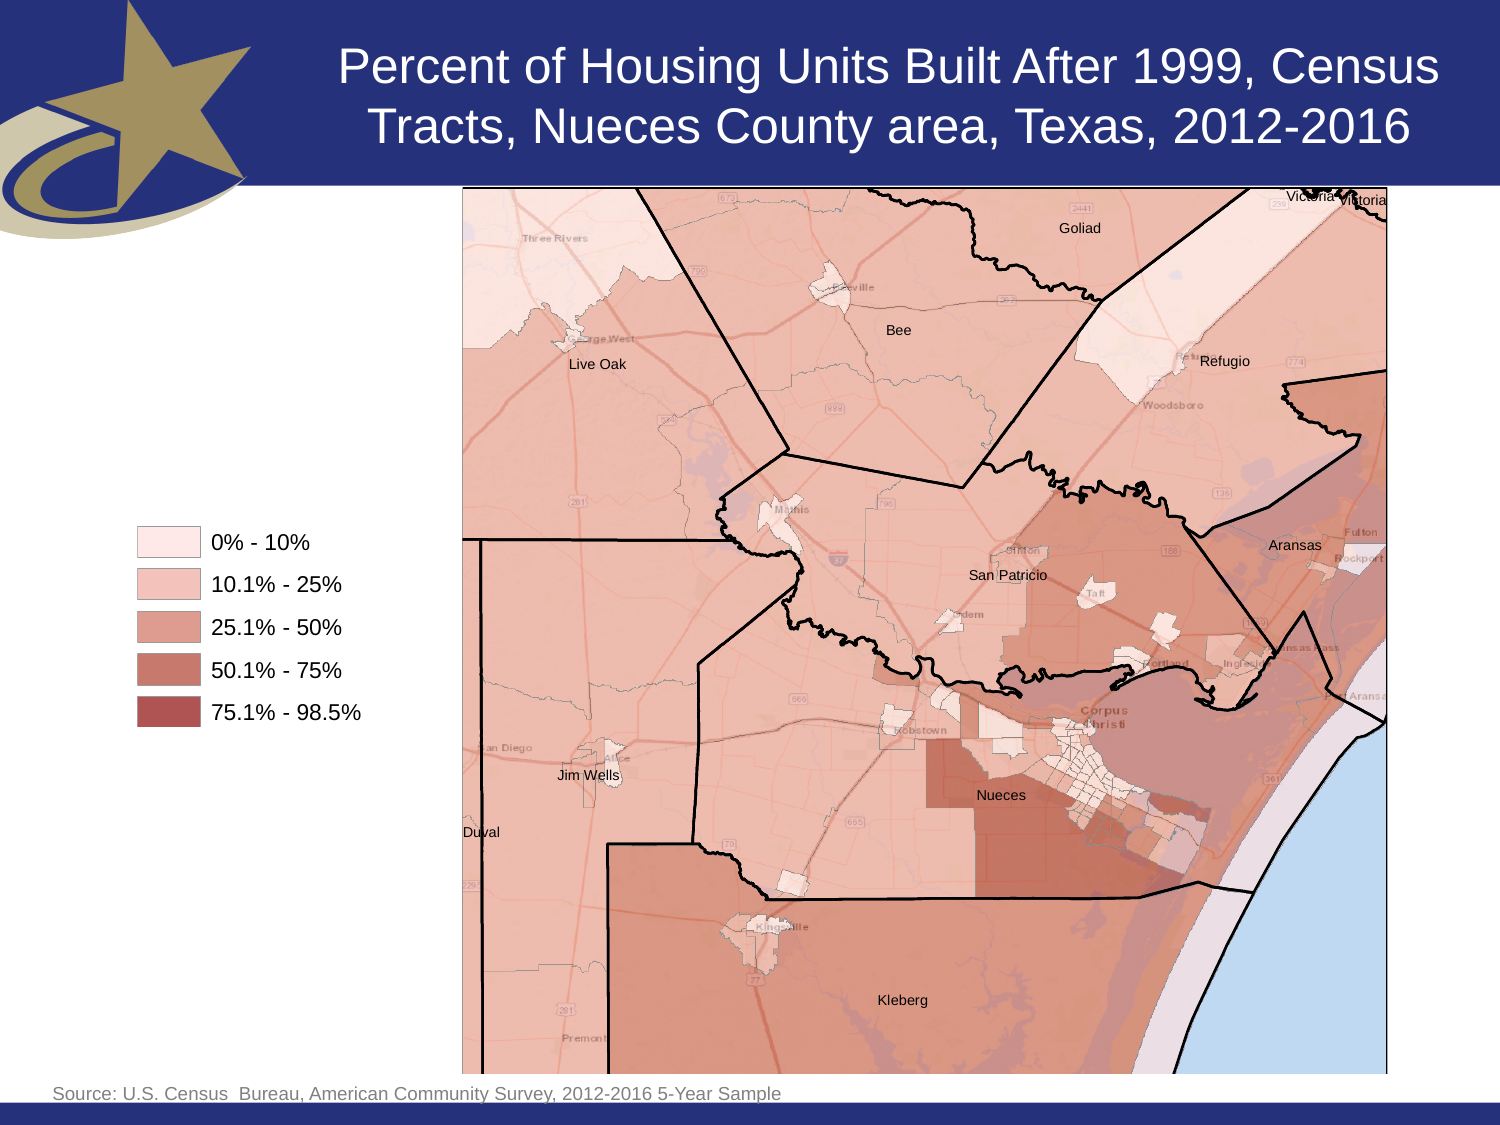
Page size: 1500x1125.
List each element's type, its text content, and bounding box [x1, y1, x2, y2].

picture [137, 512, 373, 728]
picture [0, 0, 251, 239]
text_box Percent of Housing Units Built After 1999, Census Tracts, Nueces County area, Texas, 2012-2016 [282, 26, 1496, 161]
text_box Source: U.S. Census Bureau, American Community Survey, 2012-2016 5-Year Sample [37, 1073, 1088, 1112]
picture [462, 186, 1388, 1074]
